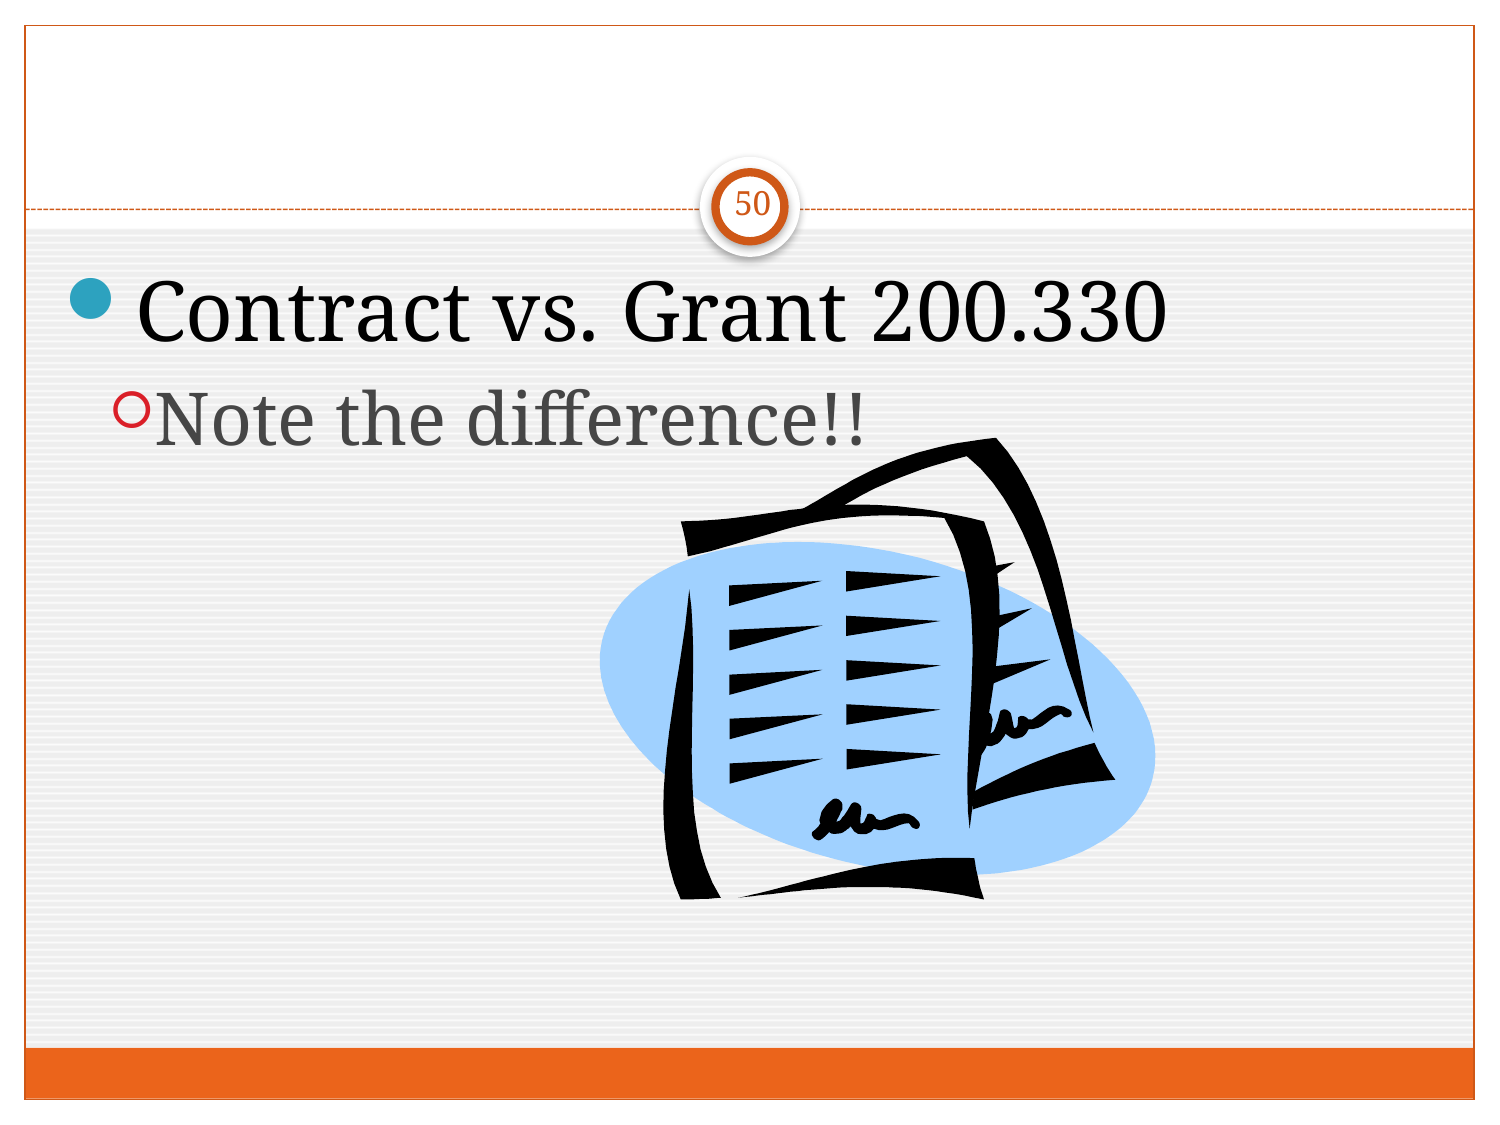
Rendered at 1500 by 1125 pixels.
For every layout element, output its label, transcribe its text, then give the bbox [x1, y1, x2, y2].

picture [597, 437, 1163, 900]
list Contract vs. Grant 200.330 Note the difference!! [49, 250, 1445, 1001]
slide_number 50 [715, 168, 791, 241]
